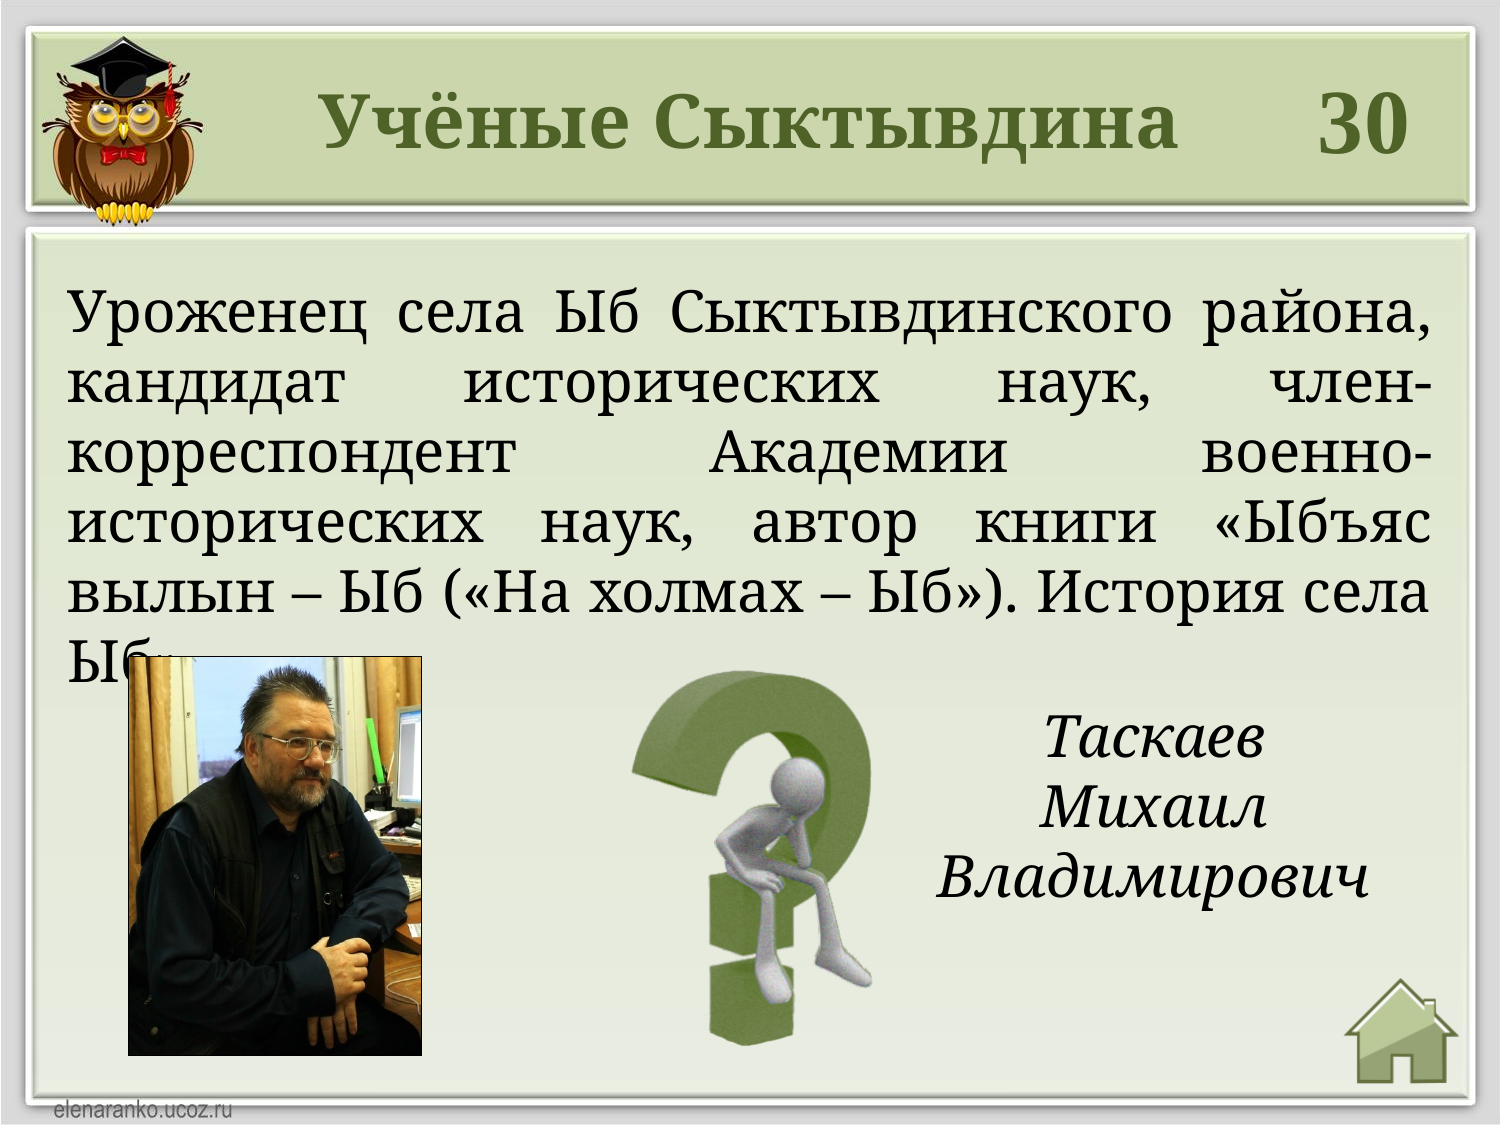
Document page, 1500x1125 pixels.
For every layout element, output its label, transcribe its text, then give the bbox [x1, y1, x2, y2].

text_box Учёные Сыктывдина [218, 66, 1281, 172]
text_box Таскаев Михаил Владимирович [890, 702, 1418, 917]
picture [0, 0, 1500, 1125]
text_box Уроженец села Ыб Сыктывдинского района, кандидат исторических наук, член-корреспондент Академии военно-исторических наук, автор книги «Ыбъяс вылын – Ыб («На холмах – Ыб»). История села Ыб». [53, 267, 1447, 702]
text_box 30 [1281, 54, 1447, 180]
